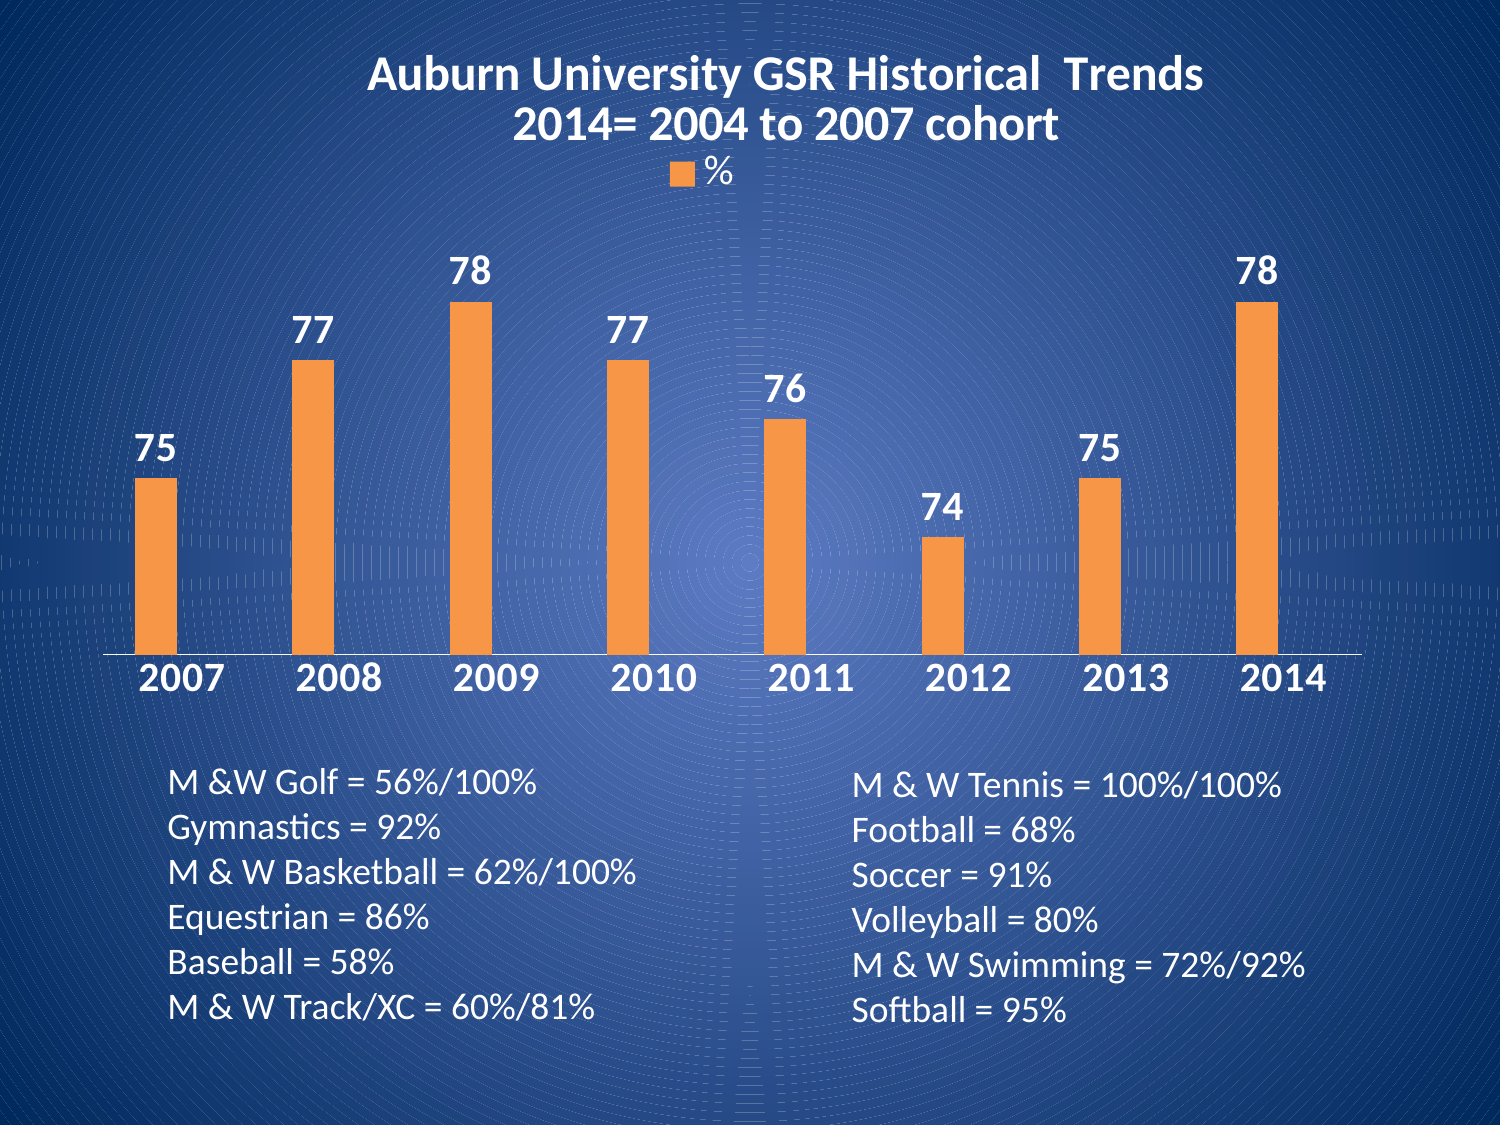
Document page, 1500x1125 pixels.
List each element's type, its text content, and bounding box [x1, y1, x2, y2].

text_box M & W Tennis = 100%/100% Football = 68% Soccer = 91% Volleyball = 80% M & W Swimming = 72%/92% Softball = 95% [836, 752, 1321, 1037]
chart [62, 24, 1401, 738]
text_box M &W Golf = 56%/100% Gymnastics = 92% M & W Basketball = 62%/100% Equestrian = 86% Baseball = 58% M & W Track/XC = 60%/81% [152, 749, 653, 1035]
